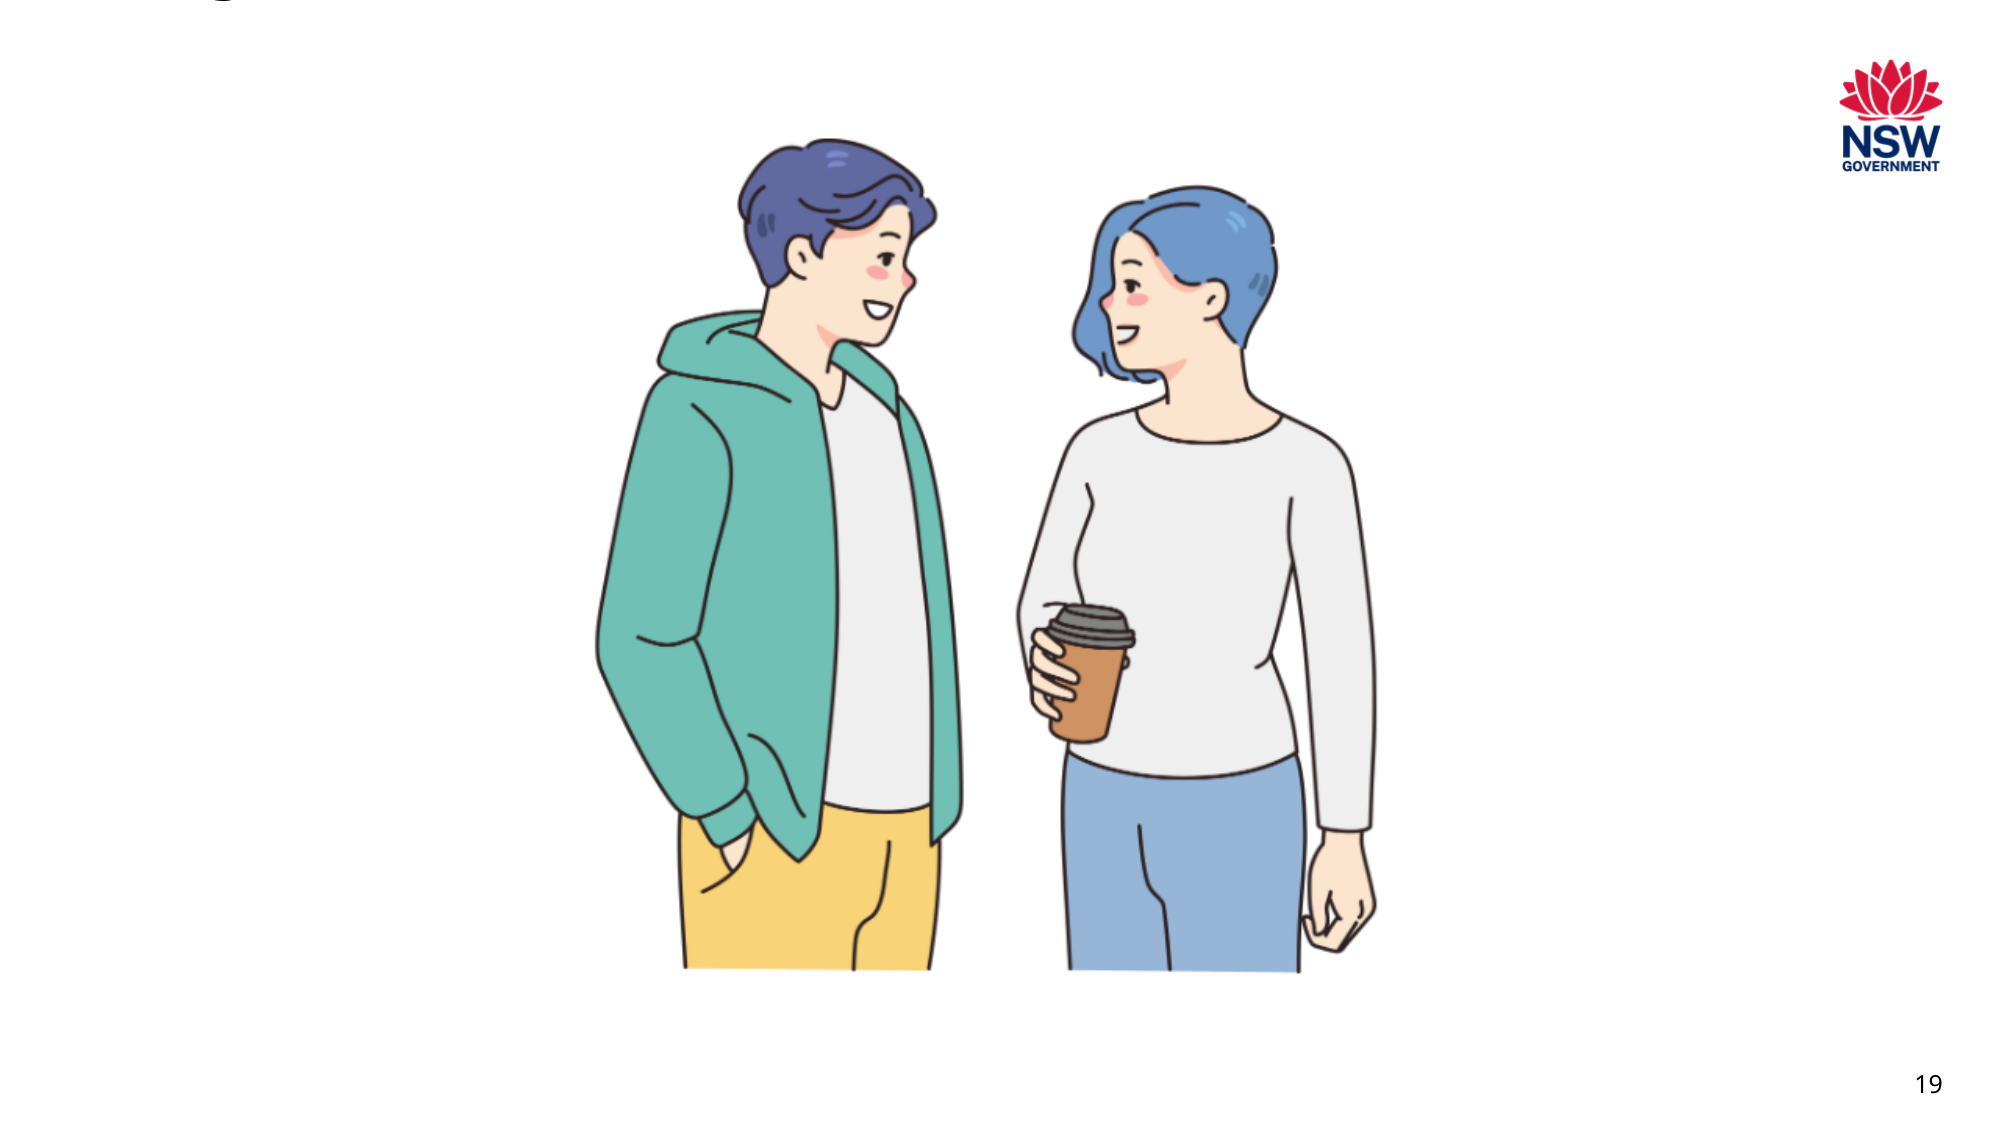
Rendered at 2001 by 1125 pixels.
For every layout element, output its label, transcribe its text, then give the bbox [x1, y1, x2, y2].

picture [1839, 59, 1943, 172]
slide_number 19 [1824, 1068, 1943, 1099]
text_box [444, 105, 1553, 994]
